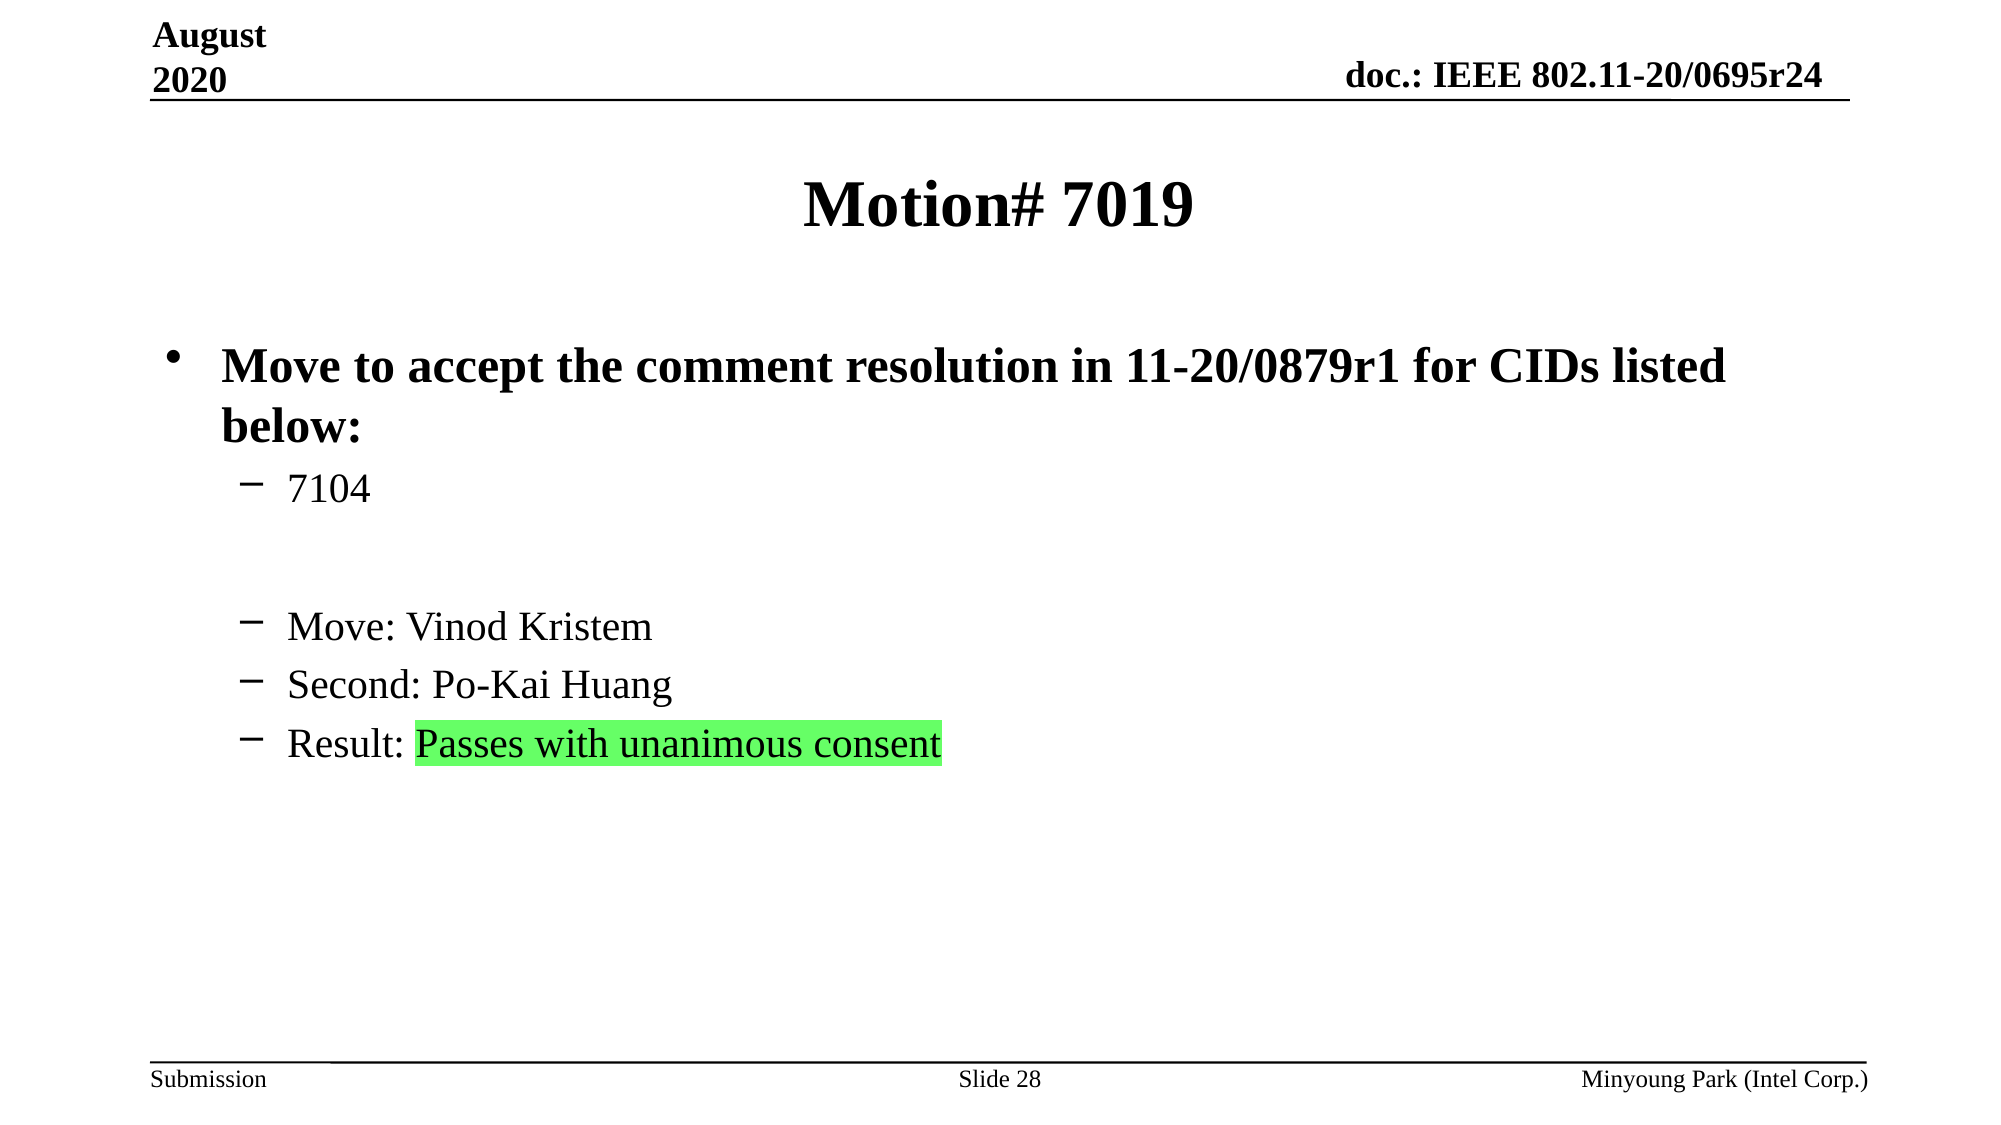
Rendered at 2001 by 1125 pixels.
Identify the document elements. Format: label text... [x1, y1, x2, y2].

footer Minyoung Park (Intel Corp.) [1266, 1061, 1869, 1093]
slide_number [152, 54, 347, 101]
title Motion# 7019 [150, 112, 1850, 288]
list Move to accept the comment resolution in 11-20/0879r1 for CIDs listed below: 7104 Move: Vinod Kristem Second: Po-Kai Huang Result: Passes with unanimous consent [150, 324, 1850, 1000]
slide_number Slide 28 [957, 1061, 1042, 1093]
